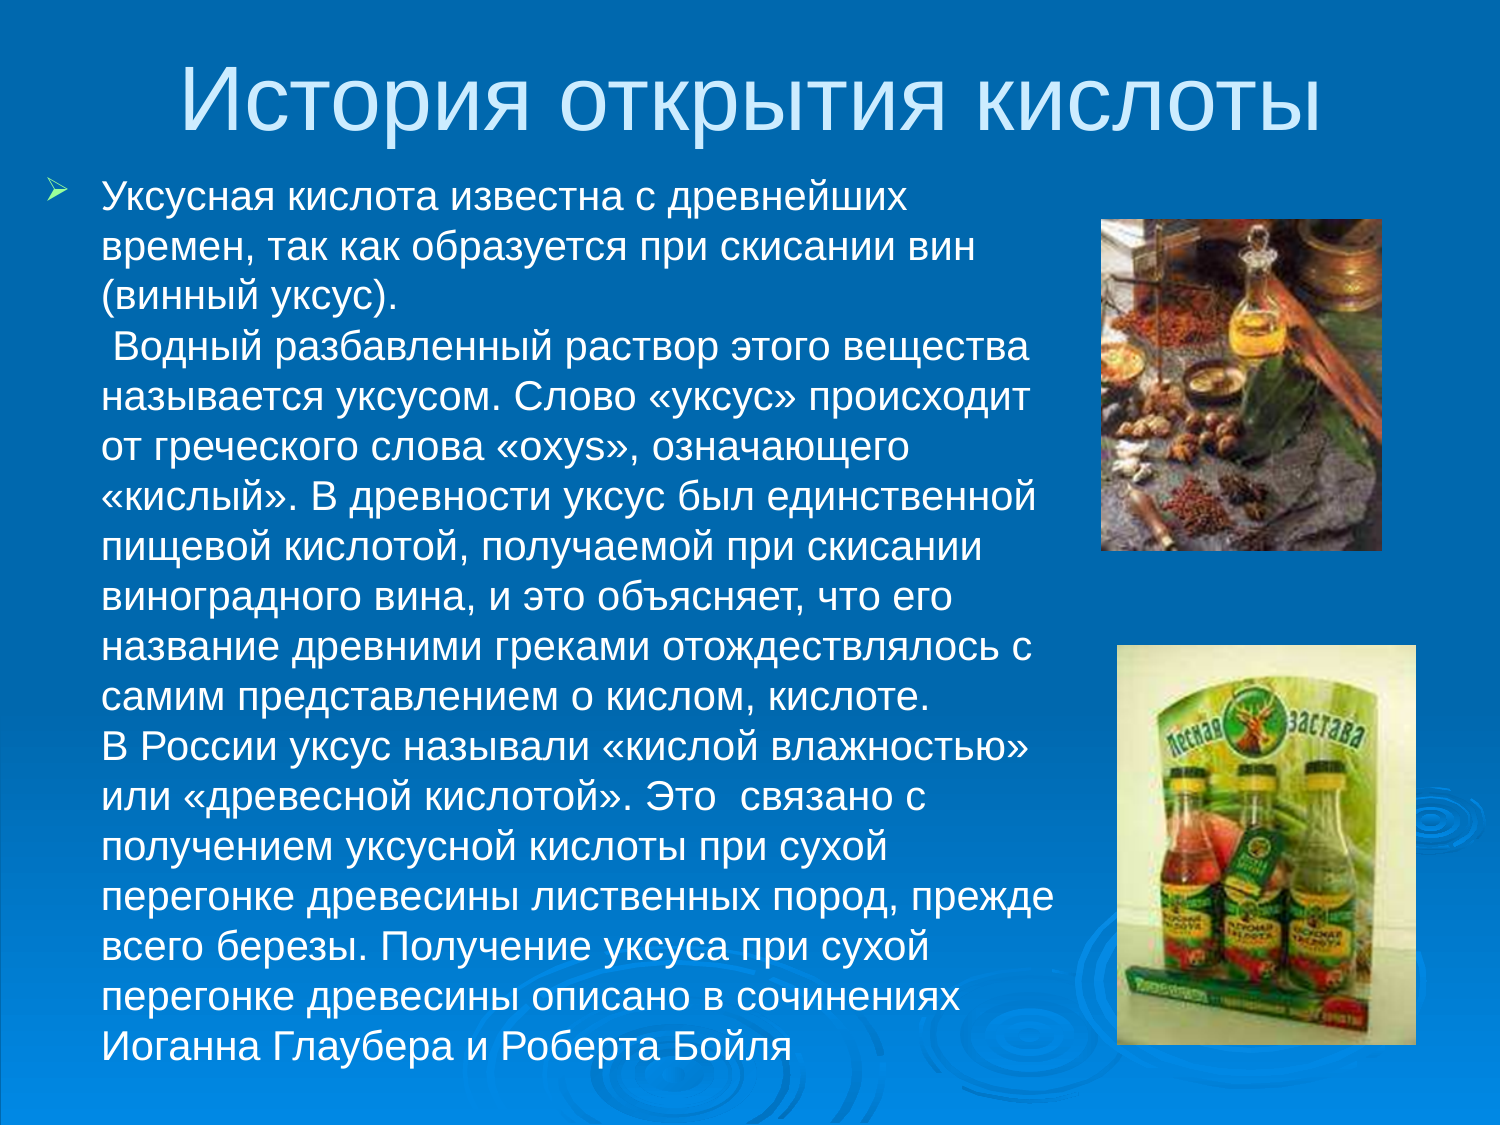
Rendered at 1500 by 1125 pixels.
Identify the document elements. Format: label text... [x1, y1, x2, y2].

picture [1117, 644, 1416, 1046]
list Уксусная кислота известна с древнейших времен, так как образуется при скисании вин (винный уксус). Водный разбавленный раствор этого вещества называется уксусом. Слово «уксус» происходит от греческого слова «oxys», означающего «кислый». В древности уксус был единственной пищевой кислотой, получаемой при скисании виноградного вина, и это объясняет, что его название древними греками отождествлялось с самим представлением о кислом, кислоте. В России уксус называли «кислой влажностью» или «древесной кислотой». Это связано с получением уксусной кислоты при сухой перегонке древесины лиственных пород, прежде всего березы. Получение уксуса при сухой перегонке древесины описано в сочинениях Иоганна Глаубера и Роберта Бойля [29, 160, 1081, 904]
picture [1100, 219, 1382, 551]
title История открытия кислоты [76, 0, 1427, 188]
